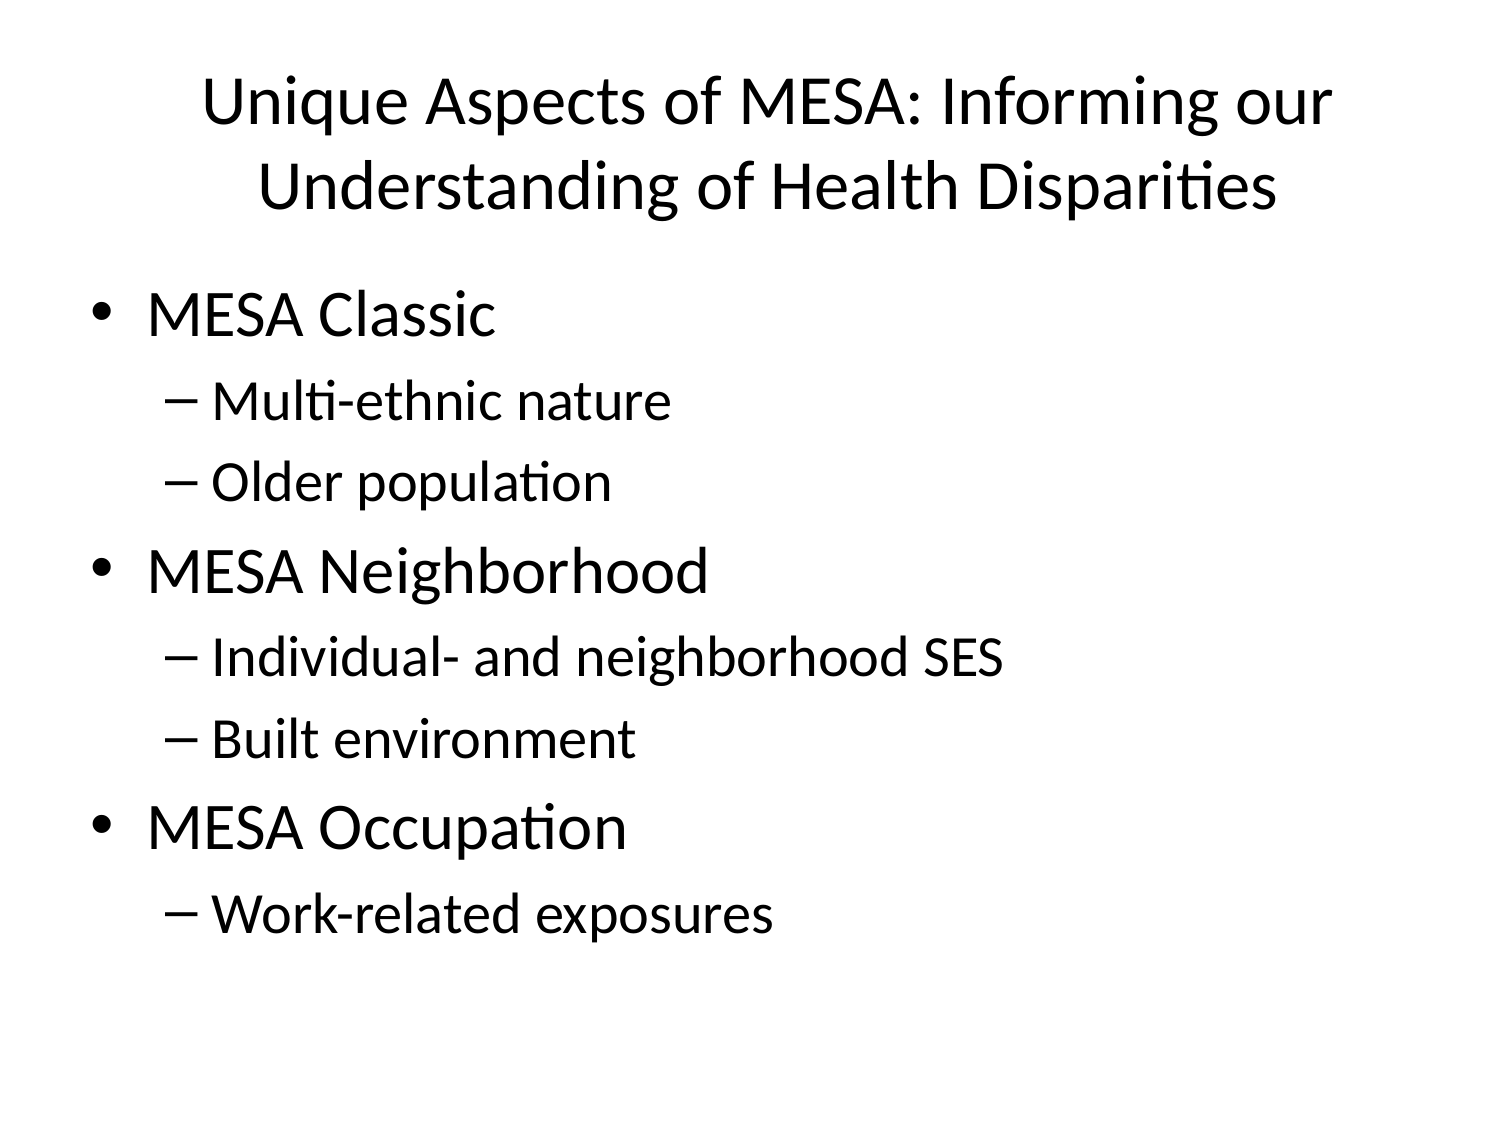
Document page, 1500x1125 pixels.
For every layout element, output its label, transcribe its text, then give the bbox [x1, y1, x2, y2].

title Unique Aspects of MESA: Informing our Understanding of Health Disparities [75, 45, 1463, 233]
list MESA Classic Multi-ethnic nature Older population MESA Neighborhood Individual- and neighborhood SES Built environment MESA Occupation Work-related exposures [75, 262, 1425, 1005]
